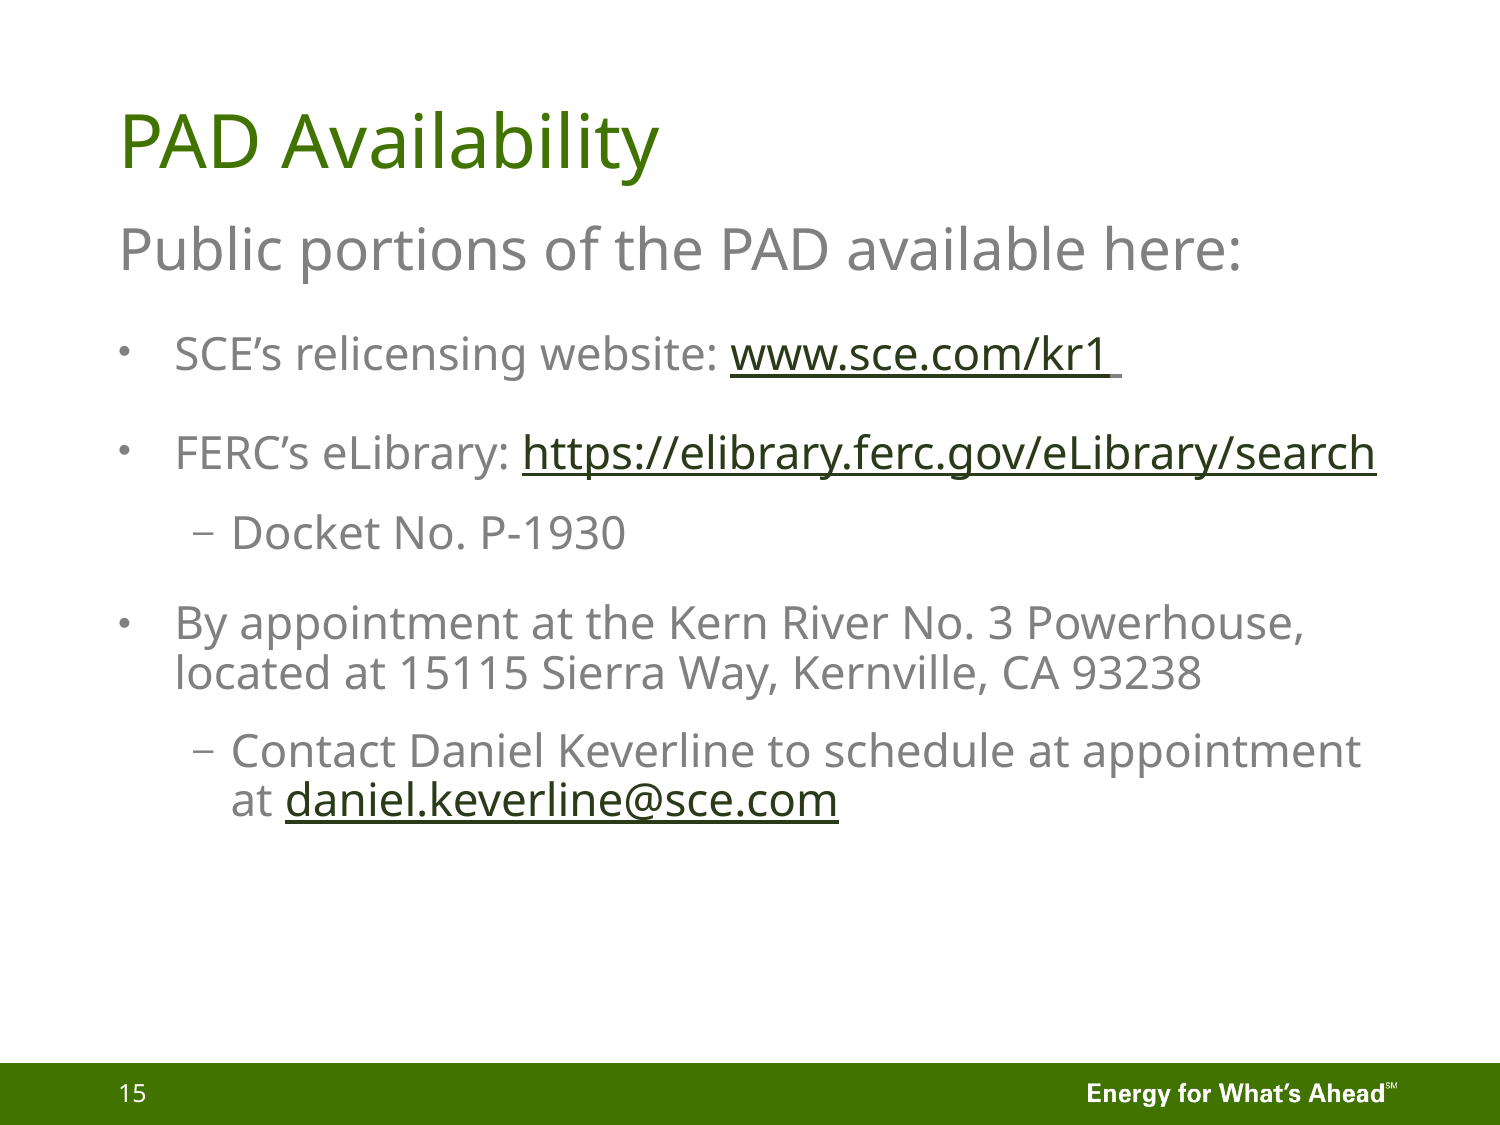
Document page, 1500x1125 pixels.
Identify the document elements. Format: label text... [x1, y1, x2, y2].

slide_number 15 [103, 1064, 441, 1125]
title PAD Availability [103, 75, 1397, 213]
list Public portions of the PAD available here: SCE’s relicensing website: www.sce.com/kr1 FERC’s eLibrary: https://elibrary.ferc.gov/eLibrary/search Docket No. P-1930 By appointment at the Kern River No. 3 Powerhouse, located at 15115 Sierra Way, Kernville, CA 93238 Contact Daniel Keverline to schedule at appointment at daniel.keverline@sce.com [103, 213, 1397, 1014]
picture [1088, 1082, 1397, 1107]
